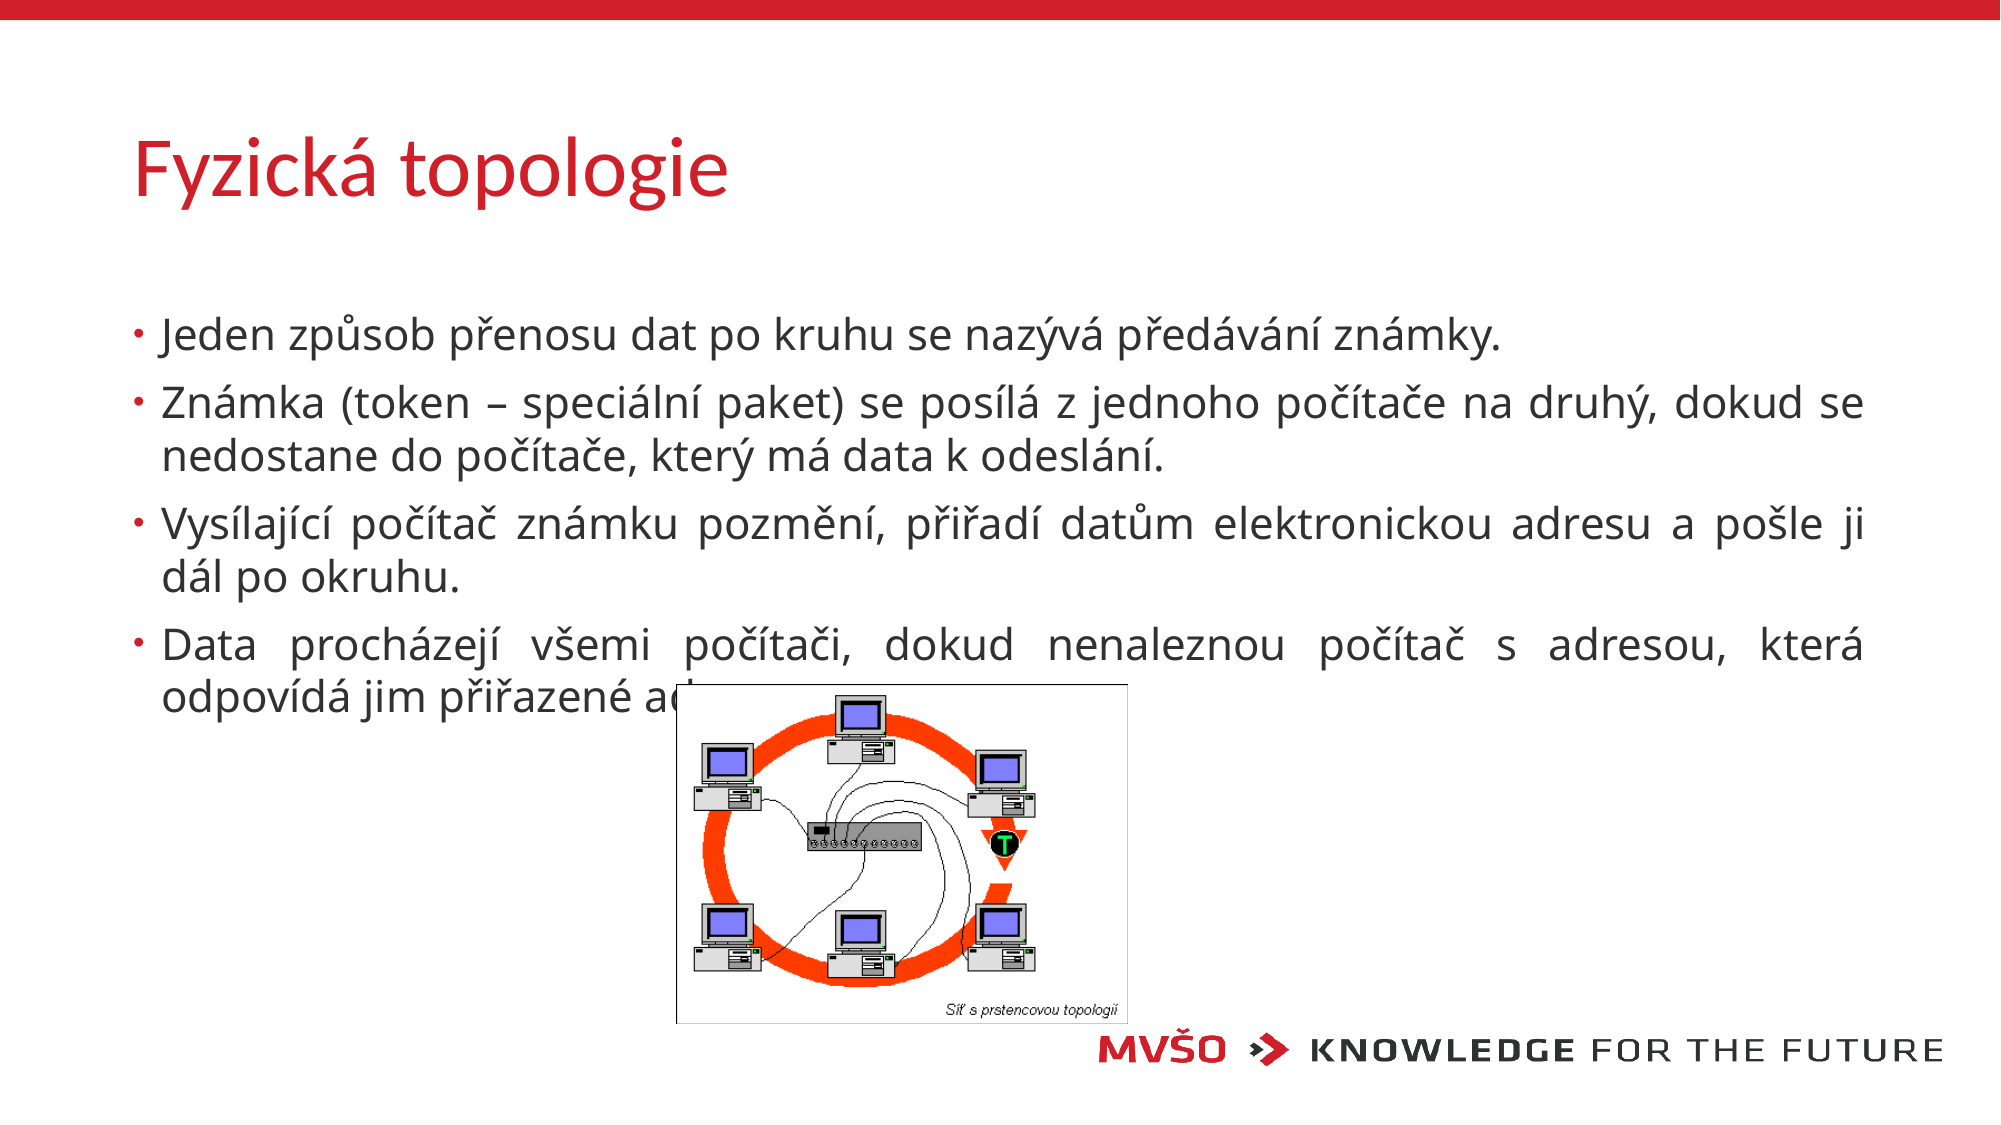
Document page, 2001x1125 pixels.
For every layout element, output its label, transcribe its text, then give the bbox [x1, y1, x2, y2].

title Fyzická topologie [118, 59, 1882, 278]
list Jeden způsob přenosu dat po kruhu se nazývá předávání známky. Známka (token – speciální paket) se posílá z jednoho počítače na druhý, dokud se nedostane do počítače, který má data k odeslání. Vysílající počítač známku pozmění, přiřadí datům elektronickou adresu a pošle ji dál po okruhu. Data procházejí všemi počítači, dokud nenaleznou počítač s adresou, která odpovídá jim přiřazené adrese. [118, 299, 1882, 969]
picture [1099, 1028, 1942, 1066]
picture [676, 684, 1128, 1024]
